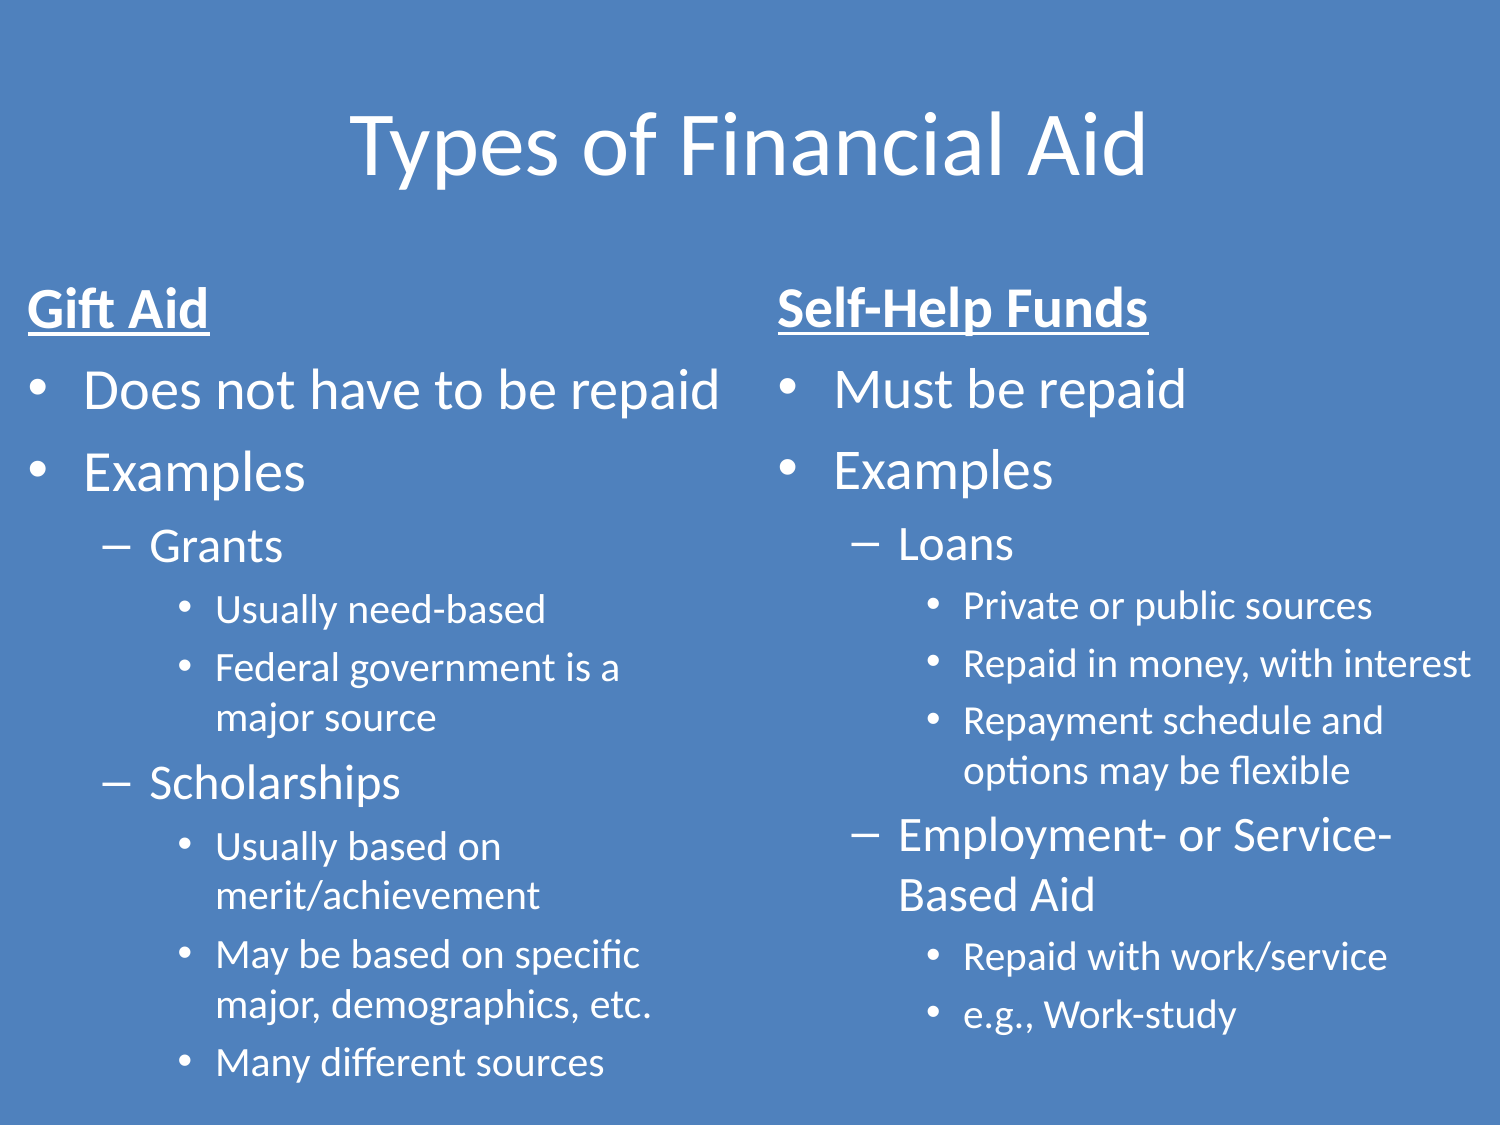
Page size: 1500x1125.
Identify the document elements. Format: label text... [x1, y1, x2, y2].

title Types of Financial Aid [75, 45, 1425, 233]
list Gift Aid Does not have to be repaid Examples Grants Usually need-based Federal government is a major source Scholarships Usually based on merit/achievement May be based on specific major, demographics, etc. Many different sources [12, 262, 738, 1100]
list Self-Help Funds Must be repaid Examples Loans Private or public sources Repaid in money, with interest Repayment schedule and options may be flexible Employment- or Service-Based Aid Repaid with work/service e.g., Work-study [762, 262, 1488, 1088]
